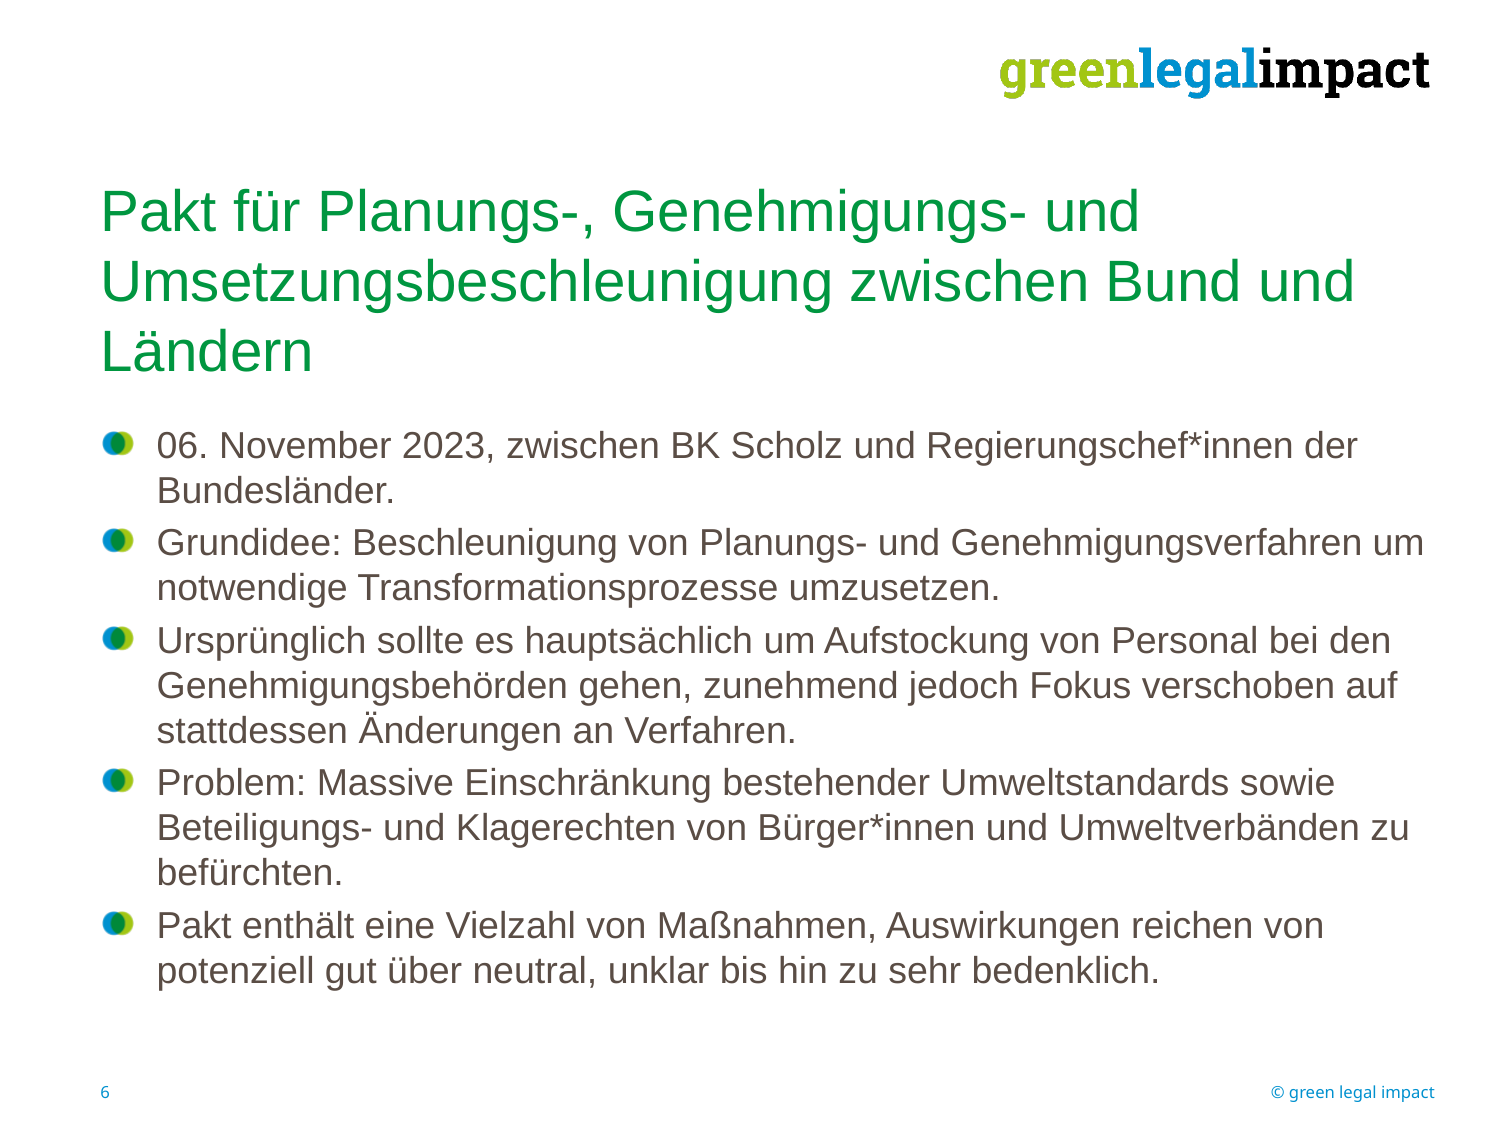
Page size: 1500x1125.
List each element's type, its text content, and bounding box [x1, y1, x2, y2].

picture [100, 430, 137, 457]
list Pakt für Planungs-, Genehmigungs- und Umsetzungsbeschleunigung zwischen Bund und Ländern [100, 172, 1435, 268]
picture [1271, 1086, 1283, 1098]
picture [100, 625, 137, 652]
picture [998, 42, 1447, 158]
picture [100, 910, 137, 937]
picture [100, 527, 137, 554]
slide_number 6 [100, 1069, 455, 1118]
list 06. November 2023, zwischen BK Scholz und Regierungschef*innen der Bundesländer. Grundidee: Beschleunigung von Planungs- und Genehmigungsverfahren um notwendige Transformationsprozesse umzusetzen. Ursprünglich sollte es hauptsächlich um Aufstockung von Personal bei den Genehmigungsbehörden gehen, zunehmend jedoch Fokus verschoben auf stattdessen Änderungen an Verfahren. Problem: Massive Einschränkung bestehender Umweltstandards sowie Beteiligungs- und Klagerechten von Bürger*innen und Umweltverbänden zu befürchten. Pakt enthält eine Vielzahl von Maßnahmen, Auswirkungen reichen von potenziell gut über neutral, unklar bis hin zu sehr bedenklich. [100, 420, 1435, 1013]
picture [100, 767, 137, 794]
